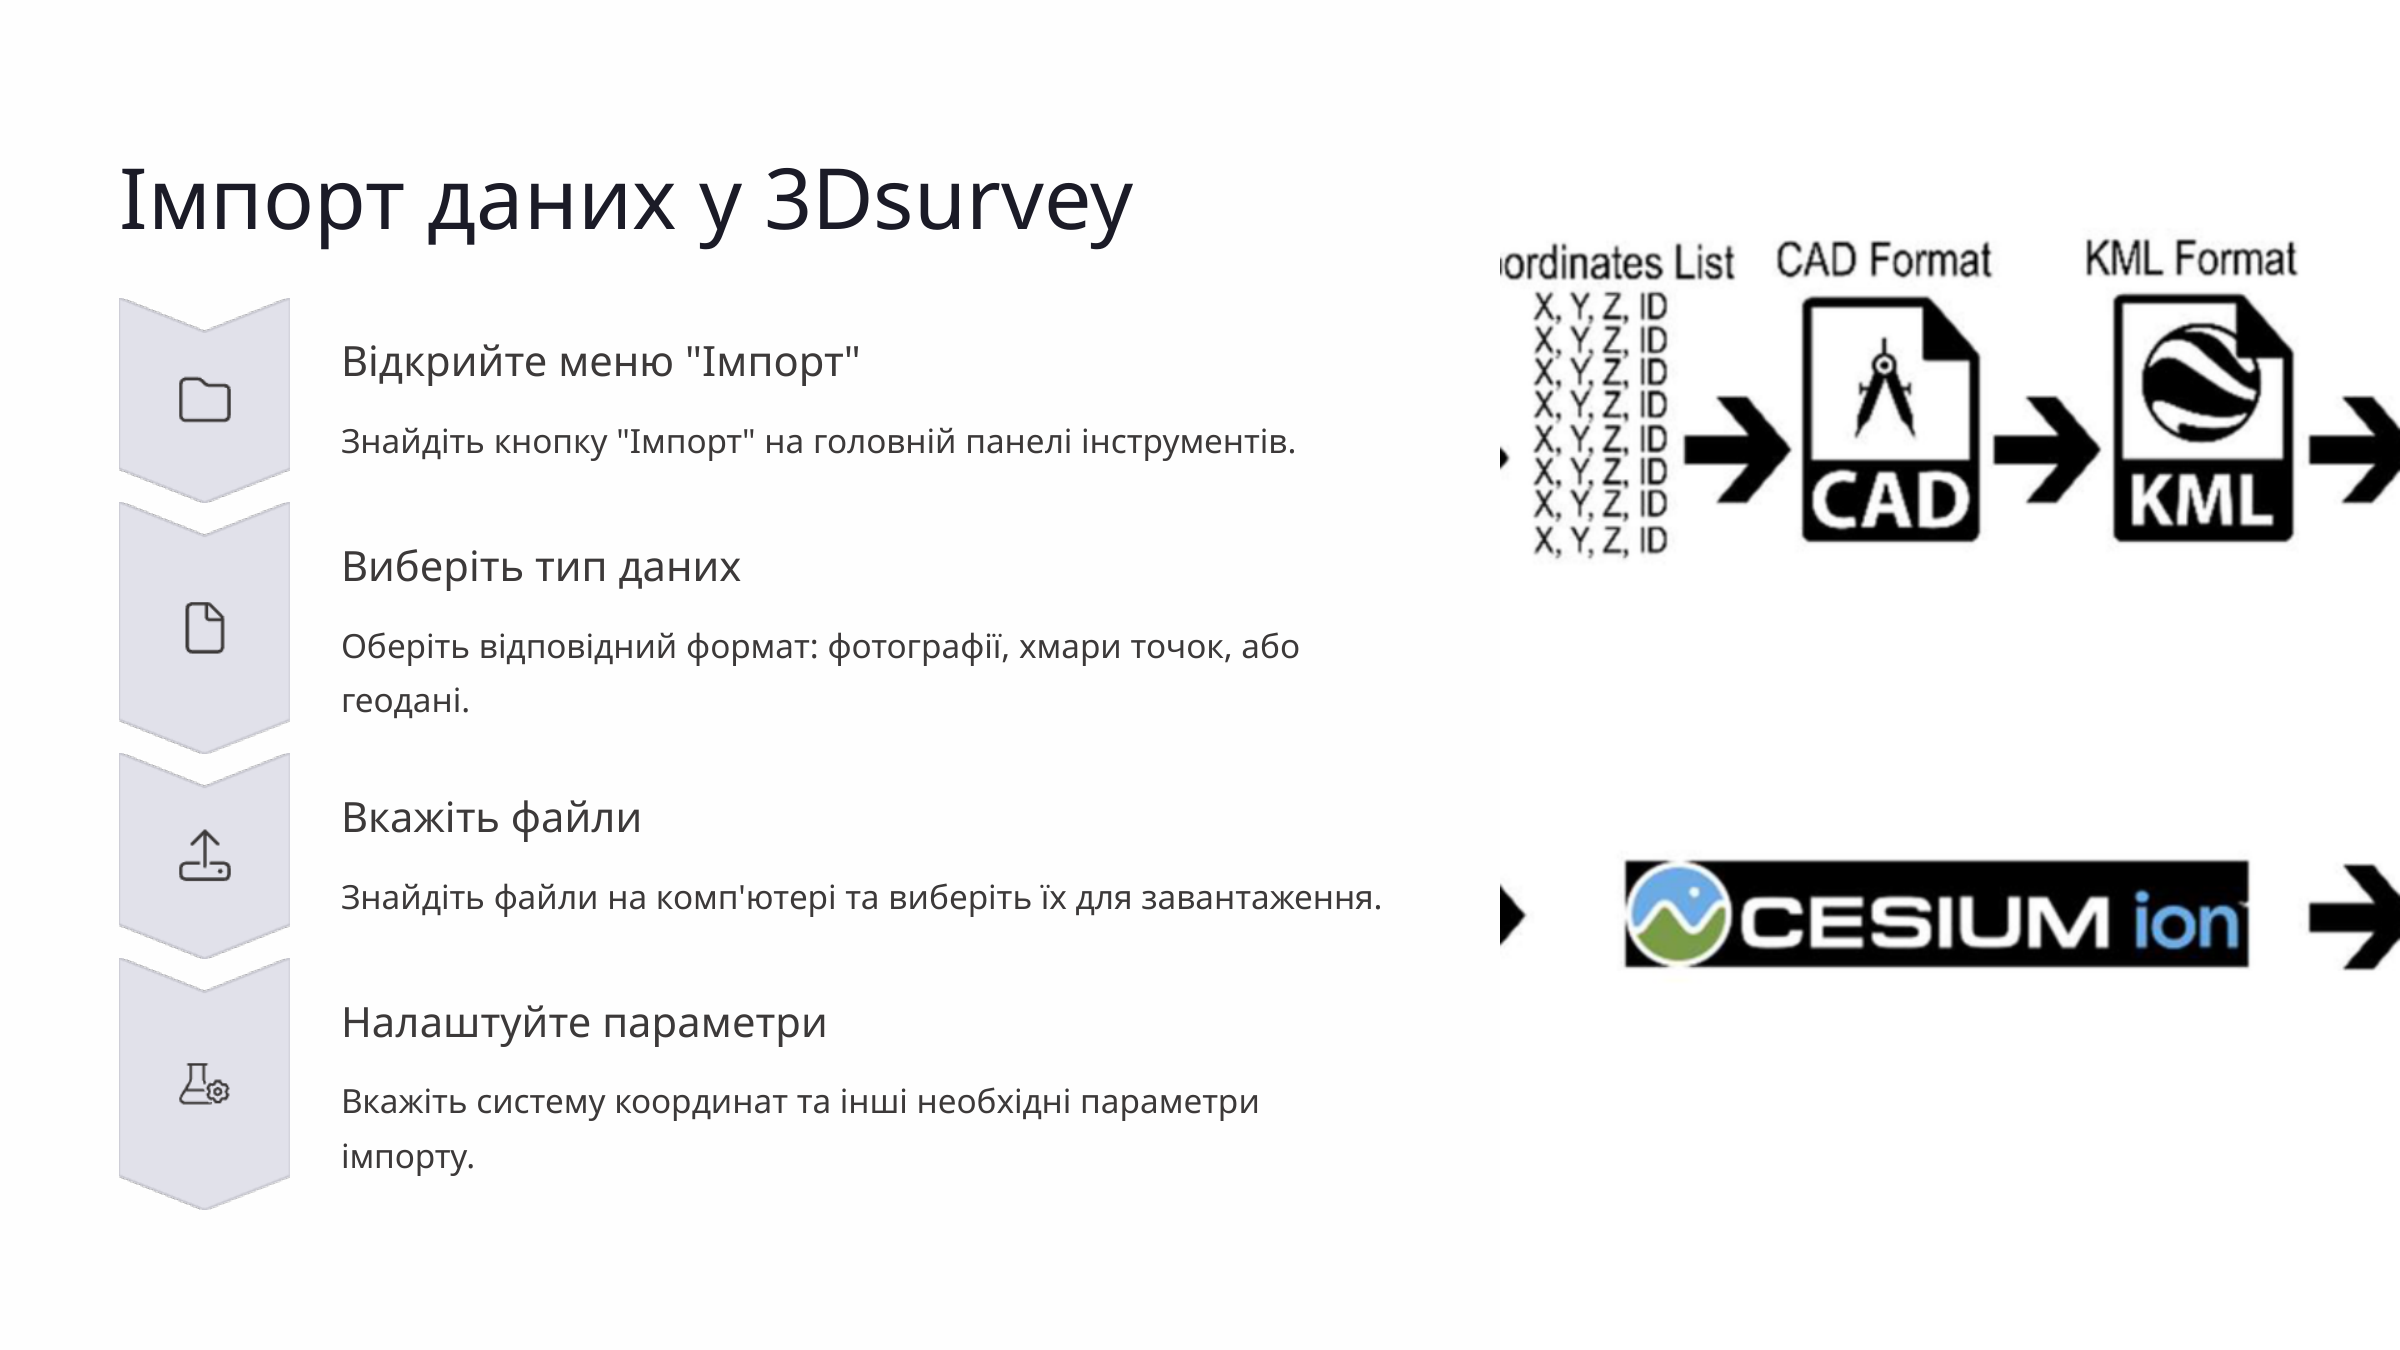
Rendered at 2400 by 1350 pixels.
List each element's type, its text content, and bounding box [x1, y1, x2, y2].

text_box Знайдіть файли на комп'ютері та виберіть їх для завантаження. [341, 861, 1381, 917]
text_box Налаштуйте параметри [341, 992, 826, 1046]
text_box Вкажіть файли [341, 787, 768, 842]
picture [1499, 0, 2400, 1350]
text_box Знайдіть кнопку "Імпорт" на головній панелі інструментів. [341, 405, 1381, 461]
text_box Оберіть відповідний формат: фотографії, хмари точок, або геодані. [341, 610, 1381, 720]
text_box Відкрийте меню "Імпорт" [341, 332, 844, 386]
text_box Вкажіть систему координат та інші необхідні параметри імпорту. [341, 1066, 1381, 1176]
text_box Імпорт даних у 3Dsurvey [119, 140, 1106, 247]
text_box Виберіть тип даних [341, 536, 768, 591]
picture [119, 298, 290, 1210]
